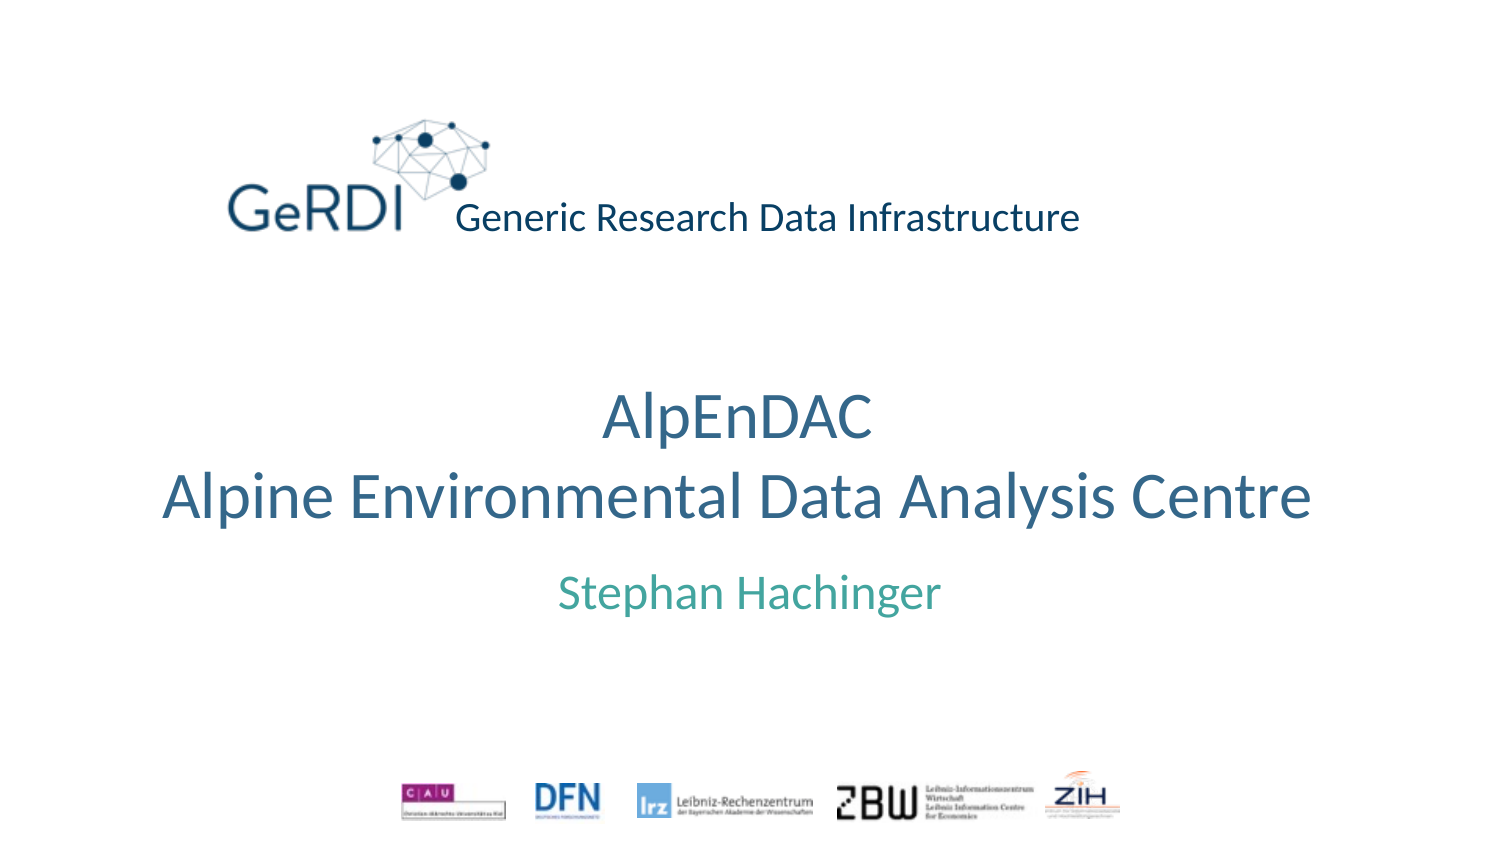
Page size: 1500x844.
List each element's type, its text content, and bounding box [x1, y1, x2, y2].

picture [168, 56, 531, 313]
subtitle Stephan Hachinger [225, 551, 1275, 659]
title AlpEnDAC Alpine Environmental Data Analysis Centre [100, 374, 1376, 529]
picture [637, 783, 813, 818]
picture [535, 783, 605, 824]
picture [837, 771, 1120, 823]
picture [401, 783, 506, 821]
